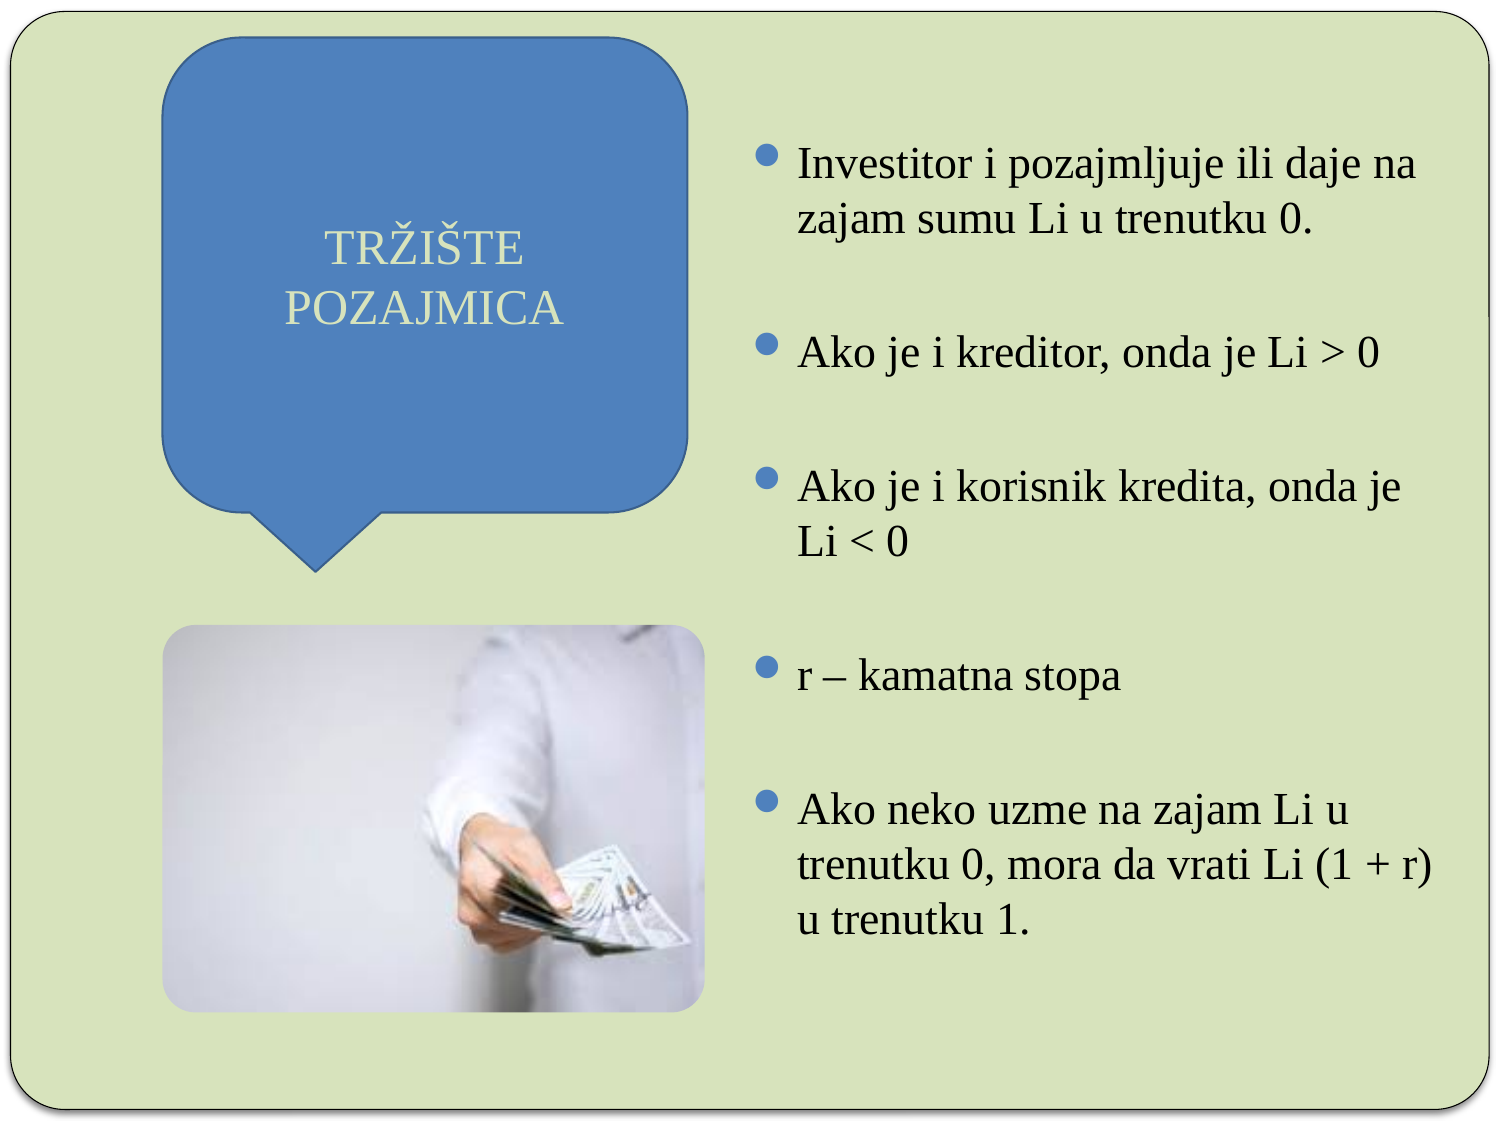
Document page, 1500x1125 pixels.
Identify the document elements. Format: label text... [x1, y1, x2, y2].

picture [162, 624, 705, 1013]
list Investitor i pozajmljuje ili daje na zajam sumu Li u trenutku 0. Ako je i kreditor, onda je Li ˃ 0 Ako je i korisnik kredita, onda je Li < 0 r – kamatna stopa Ako neko uzme na zajam Li u trenutku 0, mora da vrati Li (1 + r) u trenutku 1. [737, 125, 1466, 1063]
text_box TRŽIŠTE POZAJMICA [161, 36, 689, 573]
